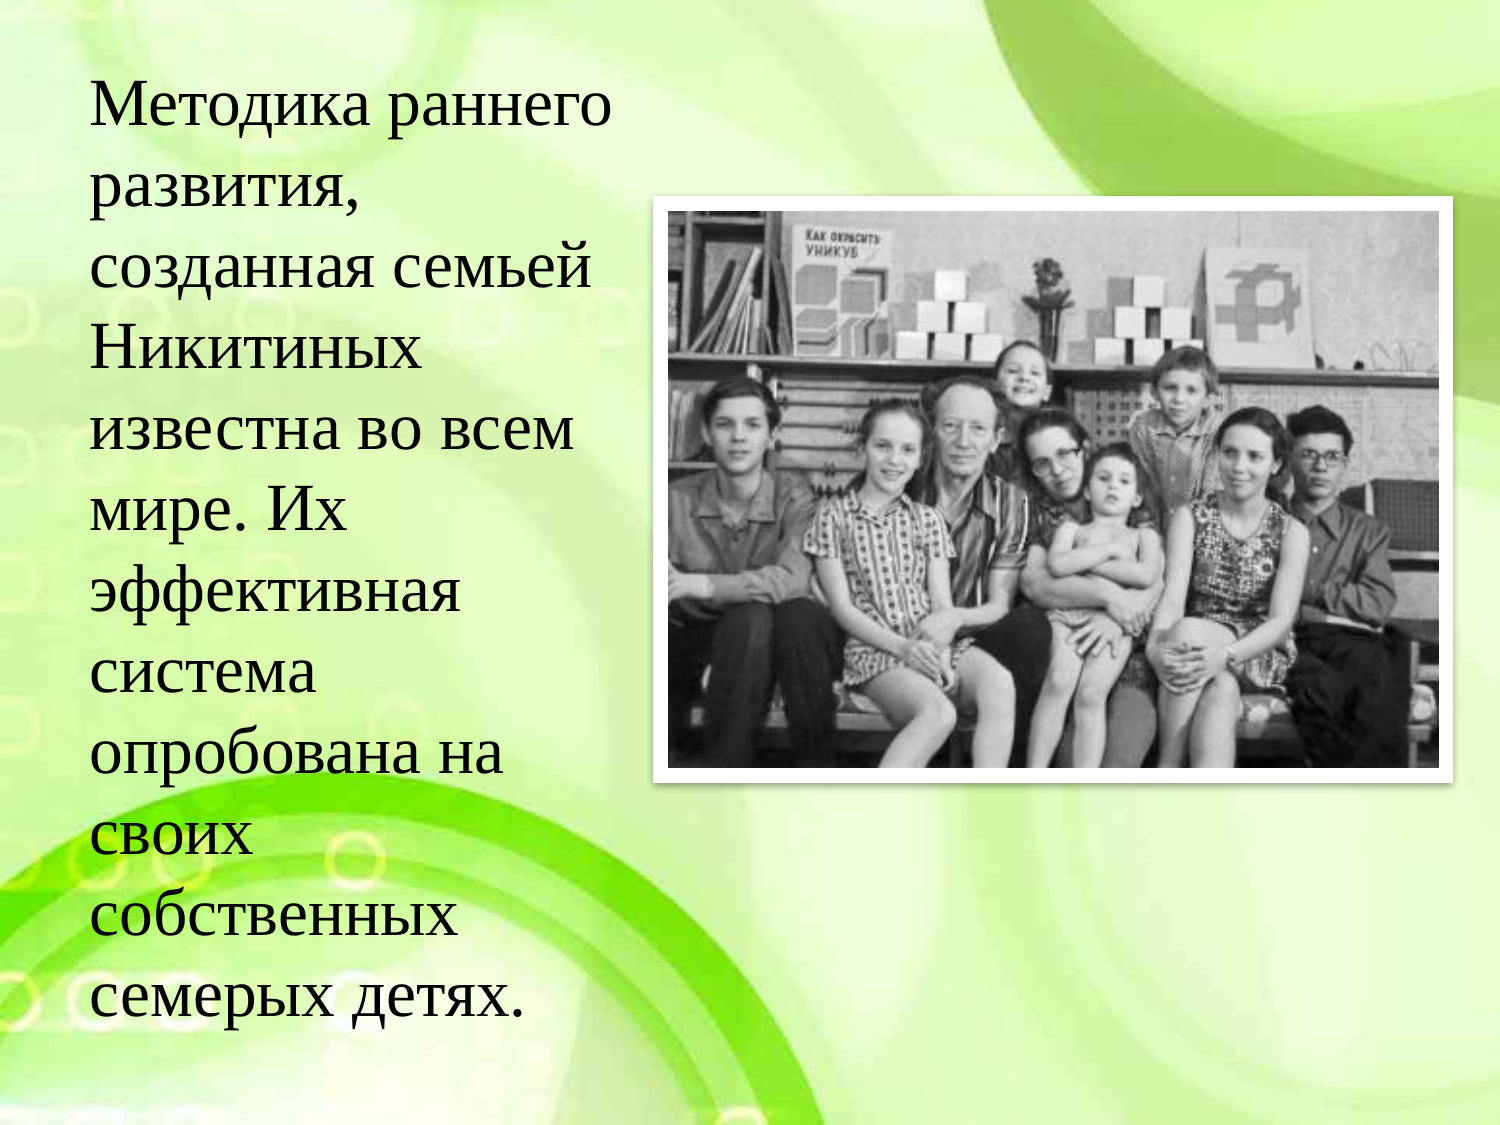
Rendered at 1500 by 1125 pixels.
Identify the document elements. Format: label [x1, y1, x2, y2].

list [667, 210, 1440, 769]
picture [0, 0, 1500, 1125]
